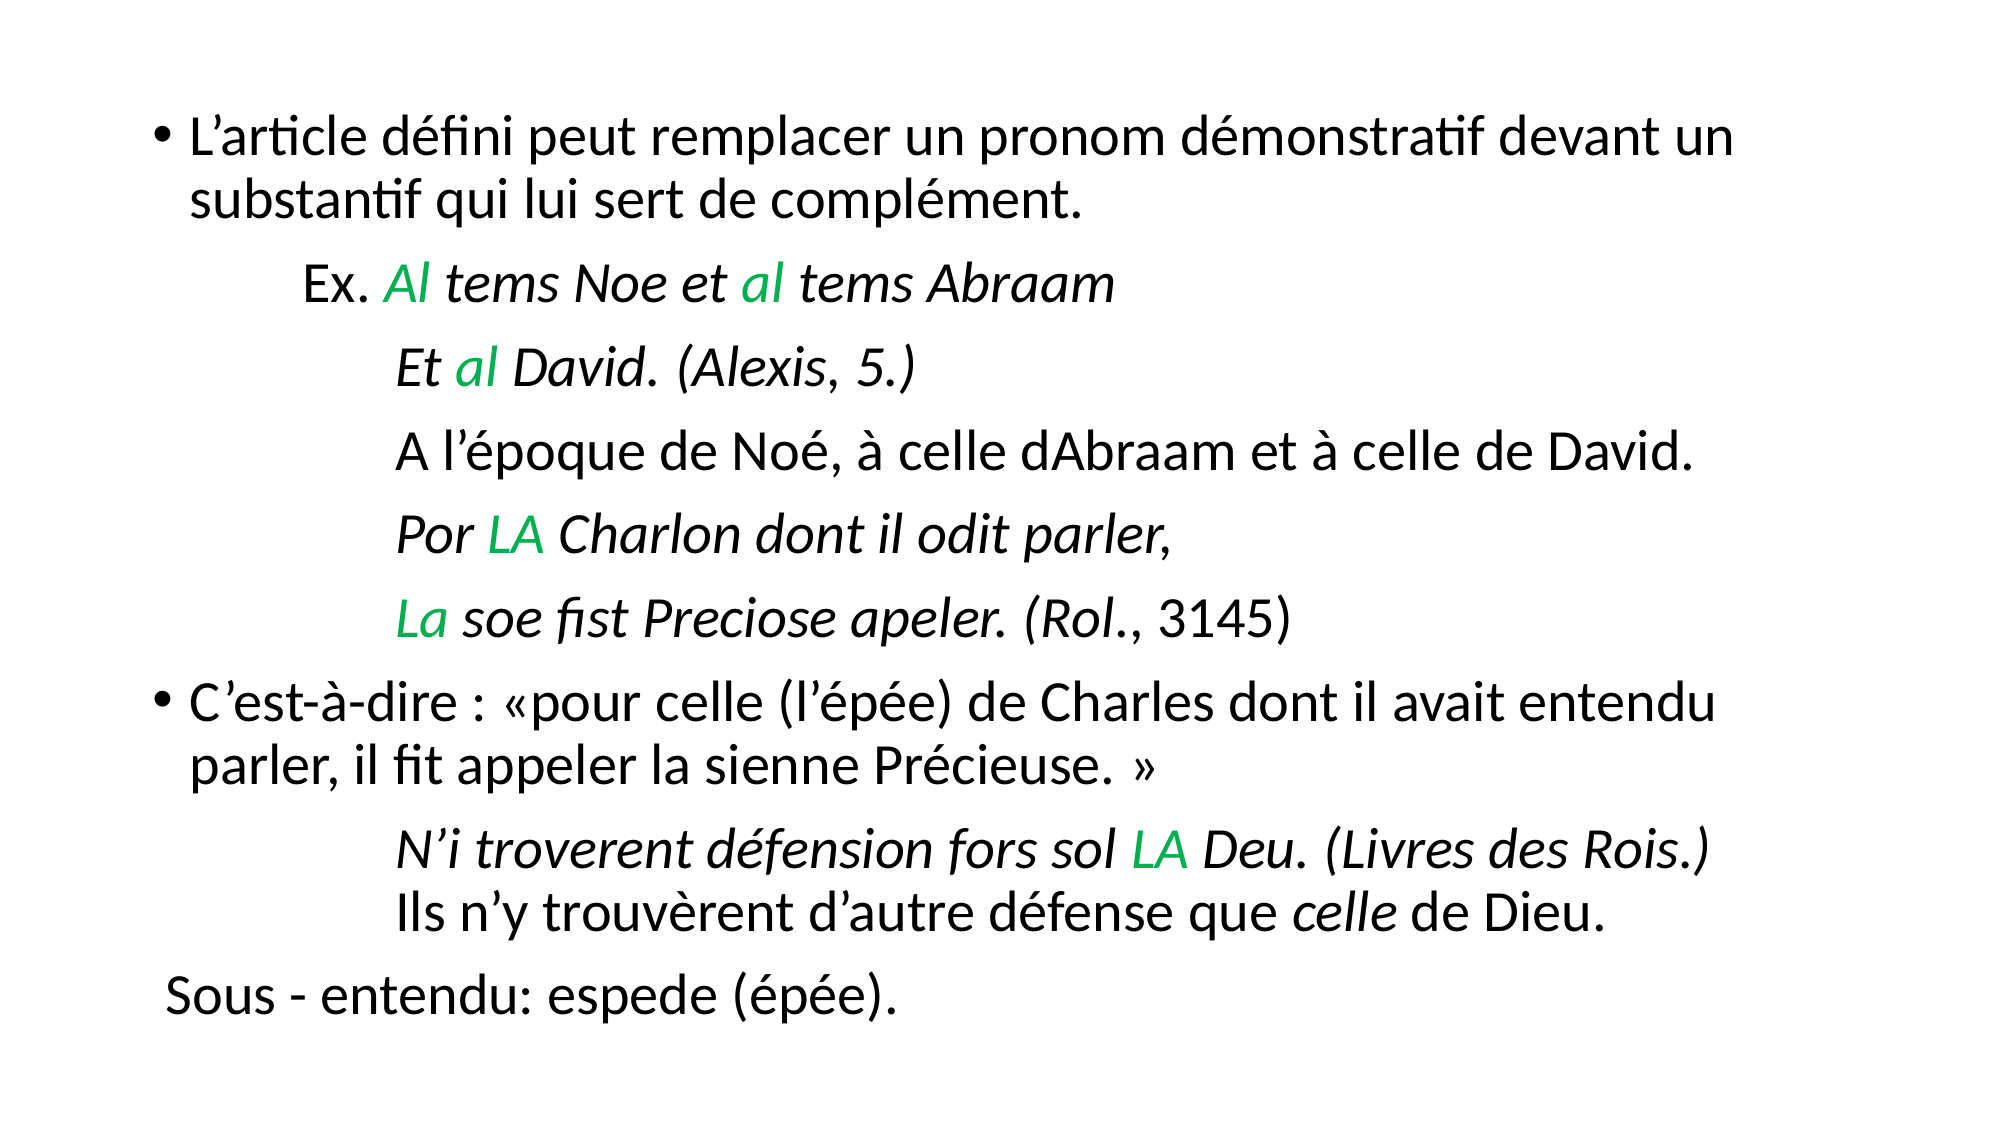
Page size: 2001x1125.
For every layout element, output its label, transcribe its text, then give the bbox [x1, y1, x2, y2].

list L’article défini peut remplacer un pronom démonstratif devant un substantif qui lui sert de complément. Ex. Al tems Noe et al tems Abraam Et al David. (Alexis, 5.) A l’époque de Noé, à celle dAbraam et à celle de David. Por LA Charlon dont il odit parler, La soe fist Preciose apeler. (Rol., 3145) C’est-à-dire : «pour celle (l’épée) de Charles dont il avait entendu parler, il fit appeler la sienne Précieuse. » N’i troverent défension fors sol LA Deu. (Livres des Rois.) Ils n’y trouvèrent d’autre défense que celle de Dieu. Sous - entendu: espede (épée). [137, 97, 1863, 1089]
